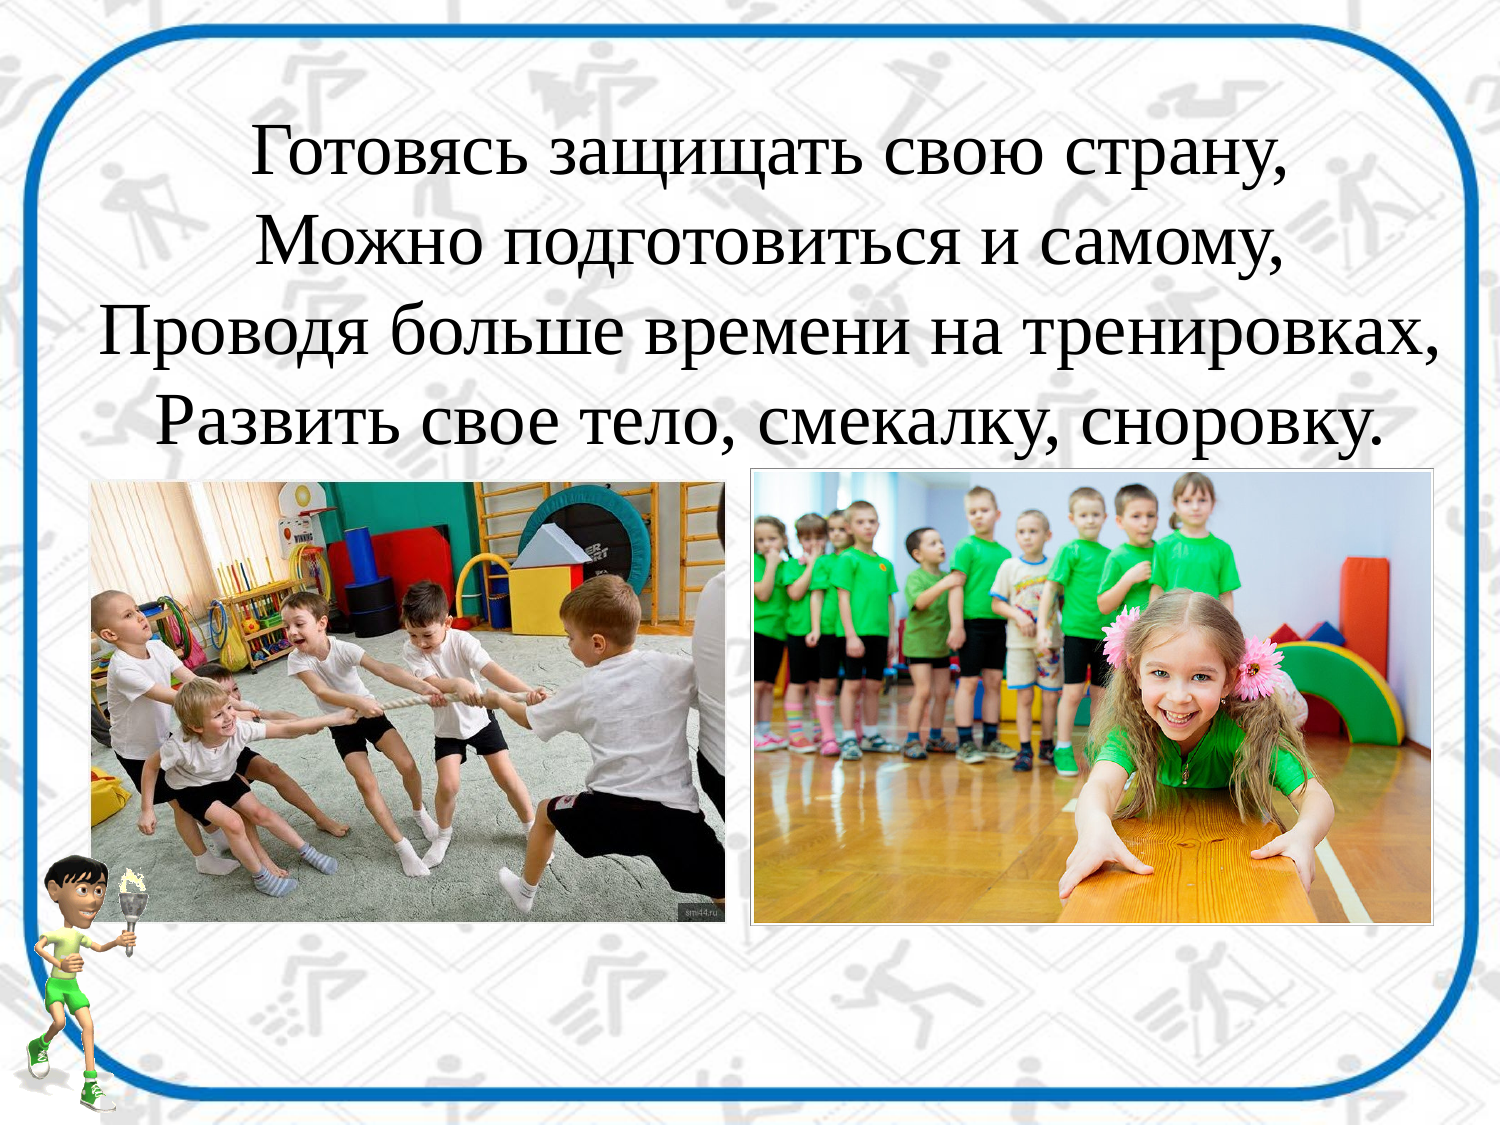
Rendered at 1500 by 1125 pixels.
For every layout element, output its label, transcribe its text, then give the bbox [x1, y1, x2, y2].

text_box Готовясь защищать свою страну, Можно подготовиться и самому, Проводя больше времени на тренировках, Развить свое тело, смекалку, сноровку. [82, 91, 1460, 467]
picture [0, 0, 1500, 1125]
